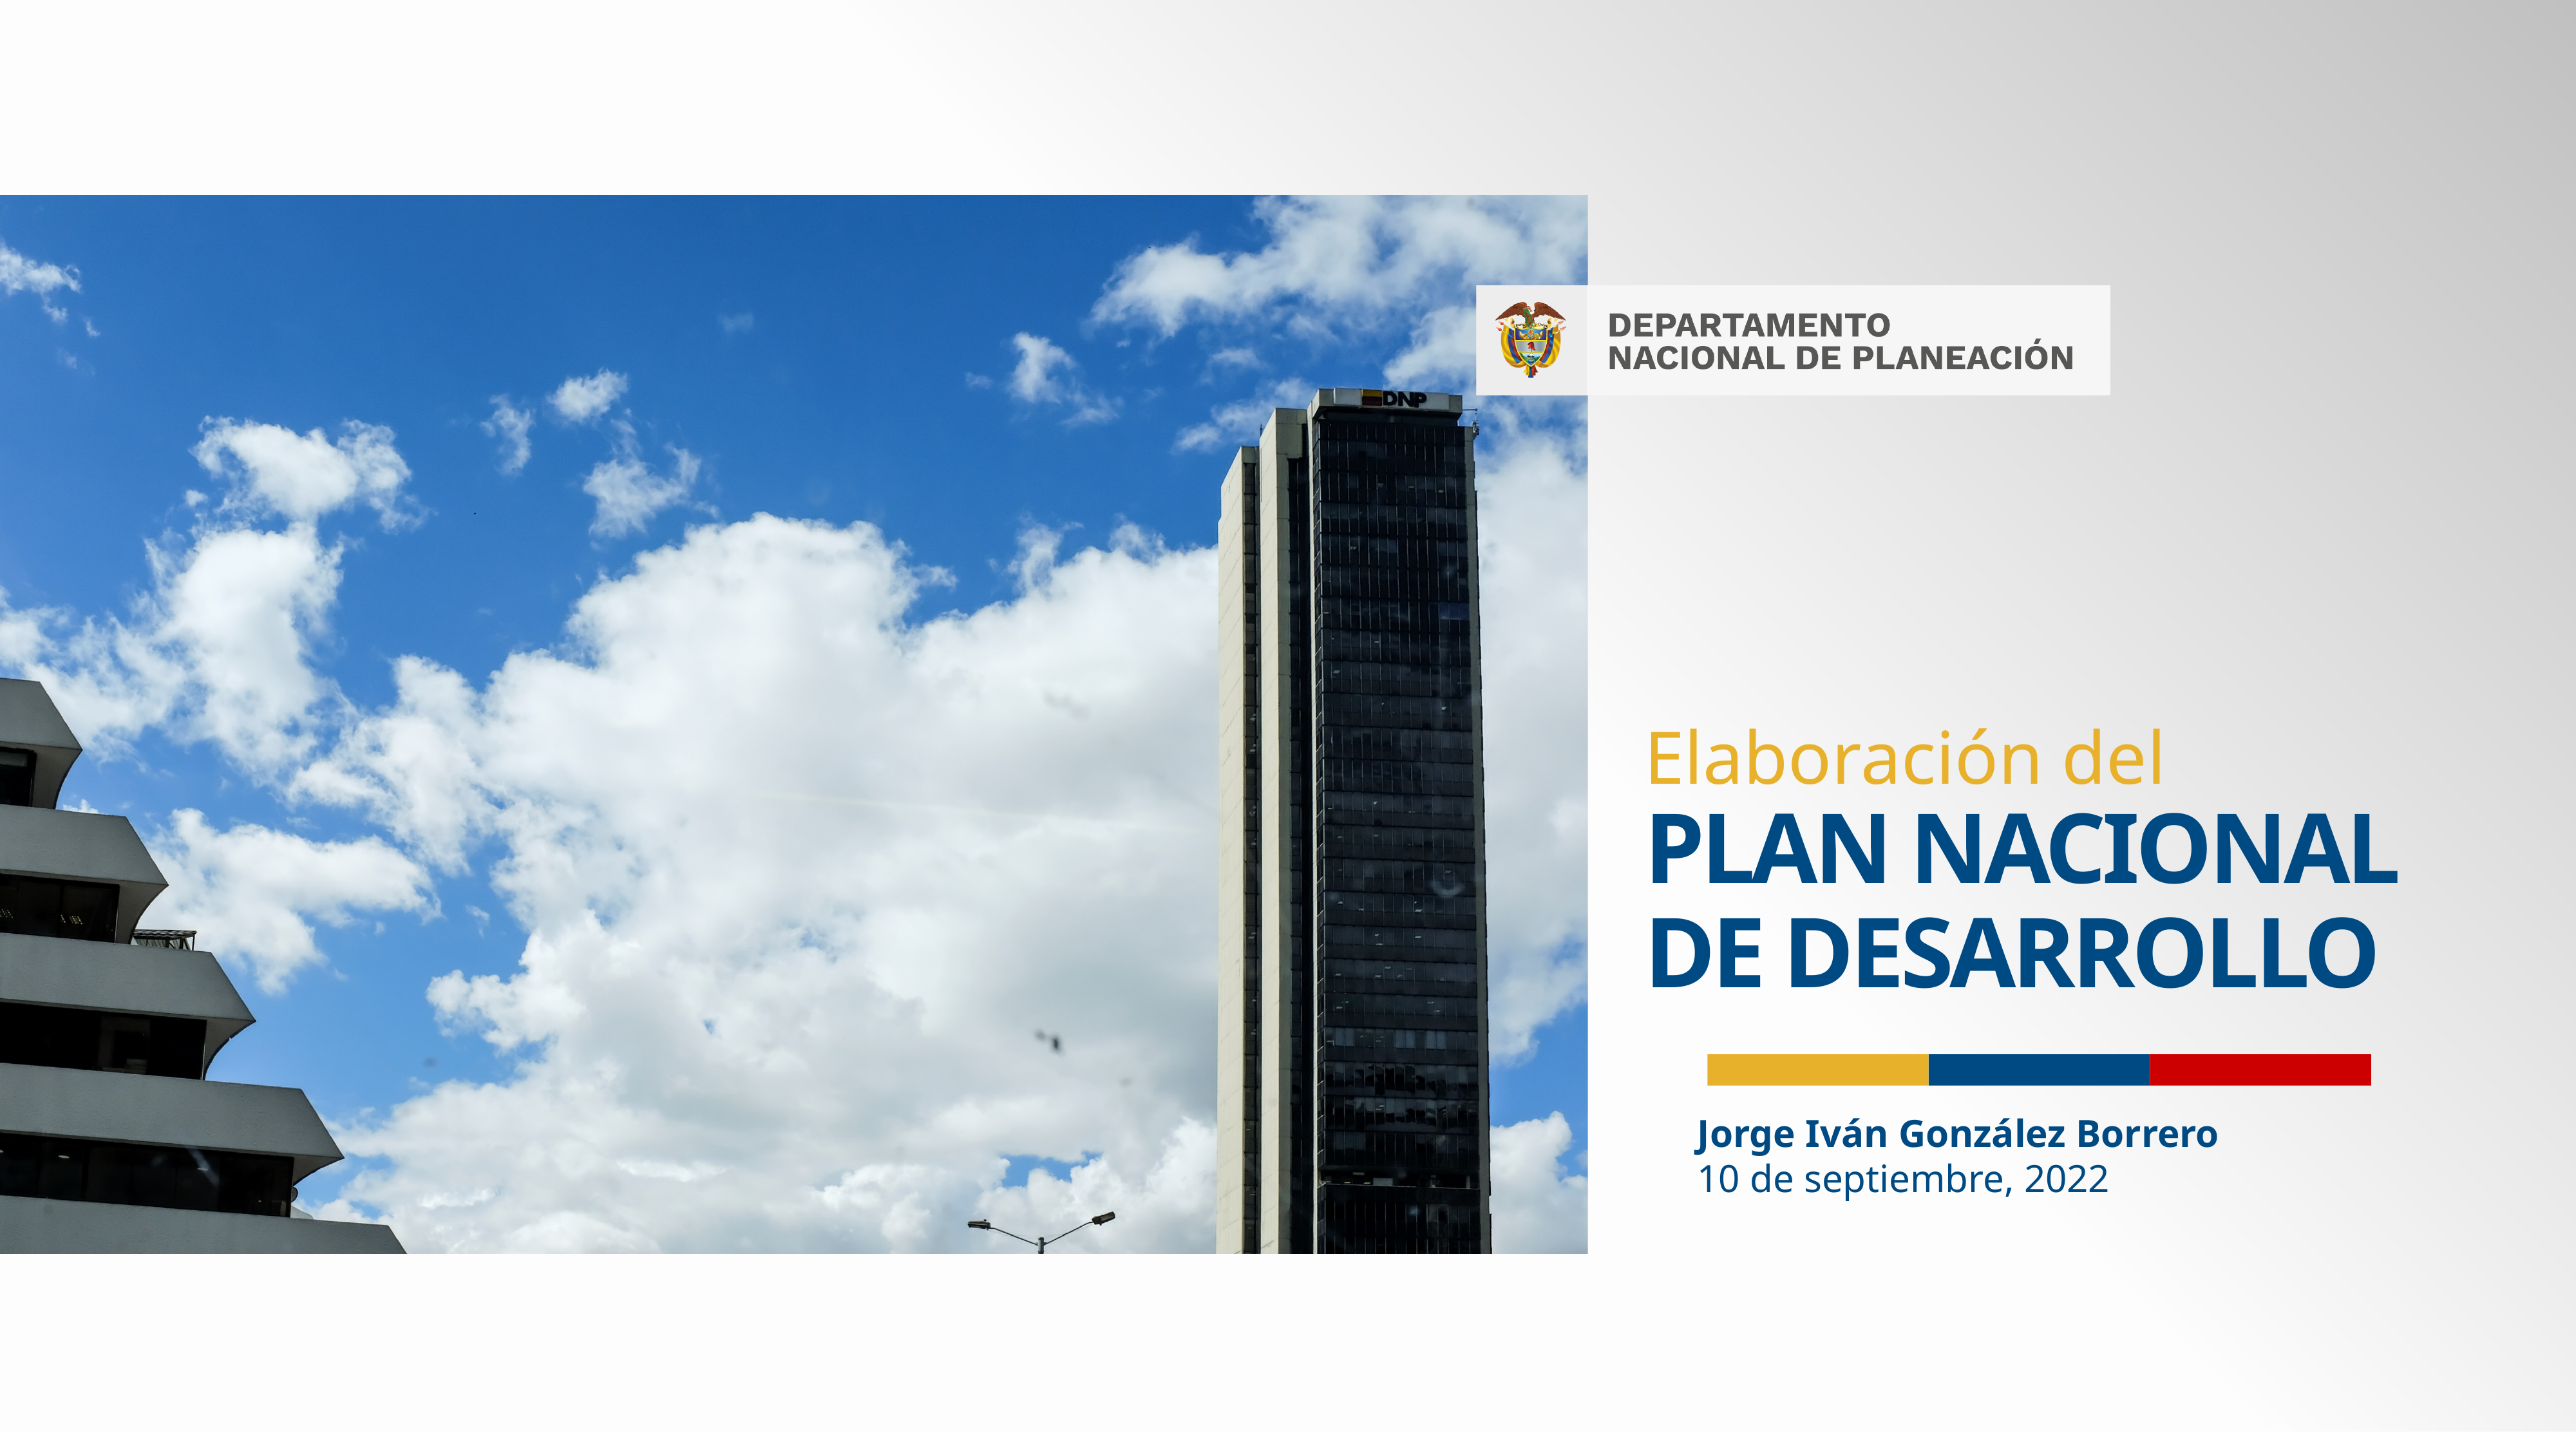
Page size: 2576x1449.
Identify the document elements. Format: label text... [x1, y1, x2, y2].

list Elaboración del PLAN NACIONAL DE DESARROLLO [1625, 634, 2551, 1095]
picture [0, 195, 2110, 1254]
text_box [0, 0, 2576, 1432]
text_box Jorge Iván González Borrero 10 de septiembre, 2022 [1687, 1104, 2510, 1205]
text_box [1707, 1054, 2371, 1086]
